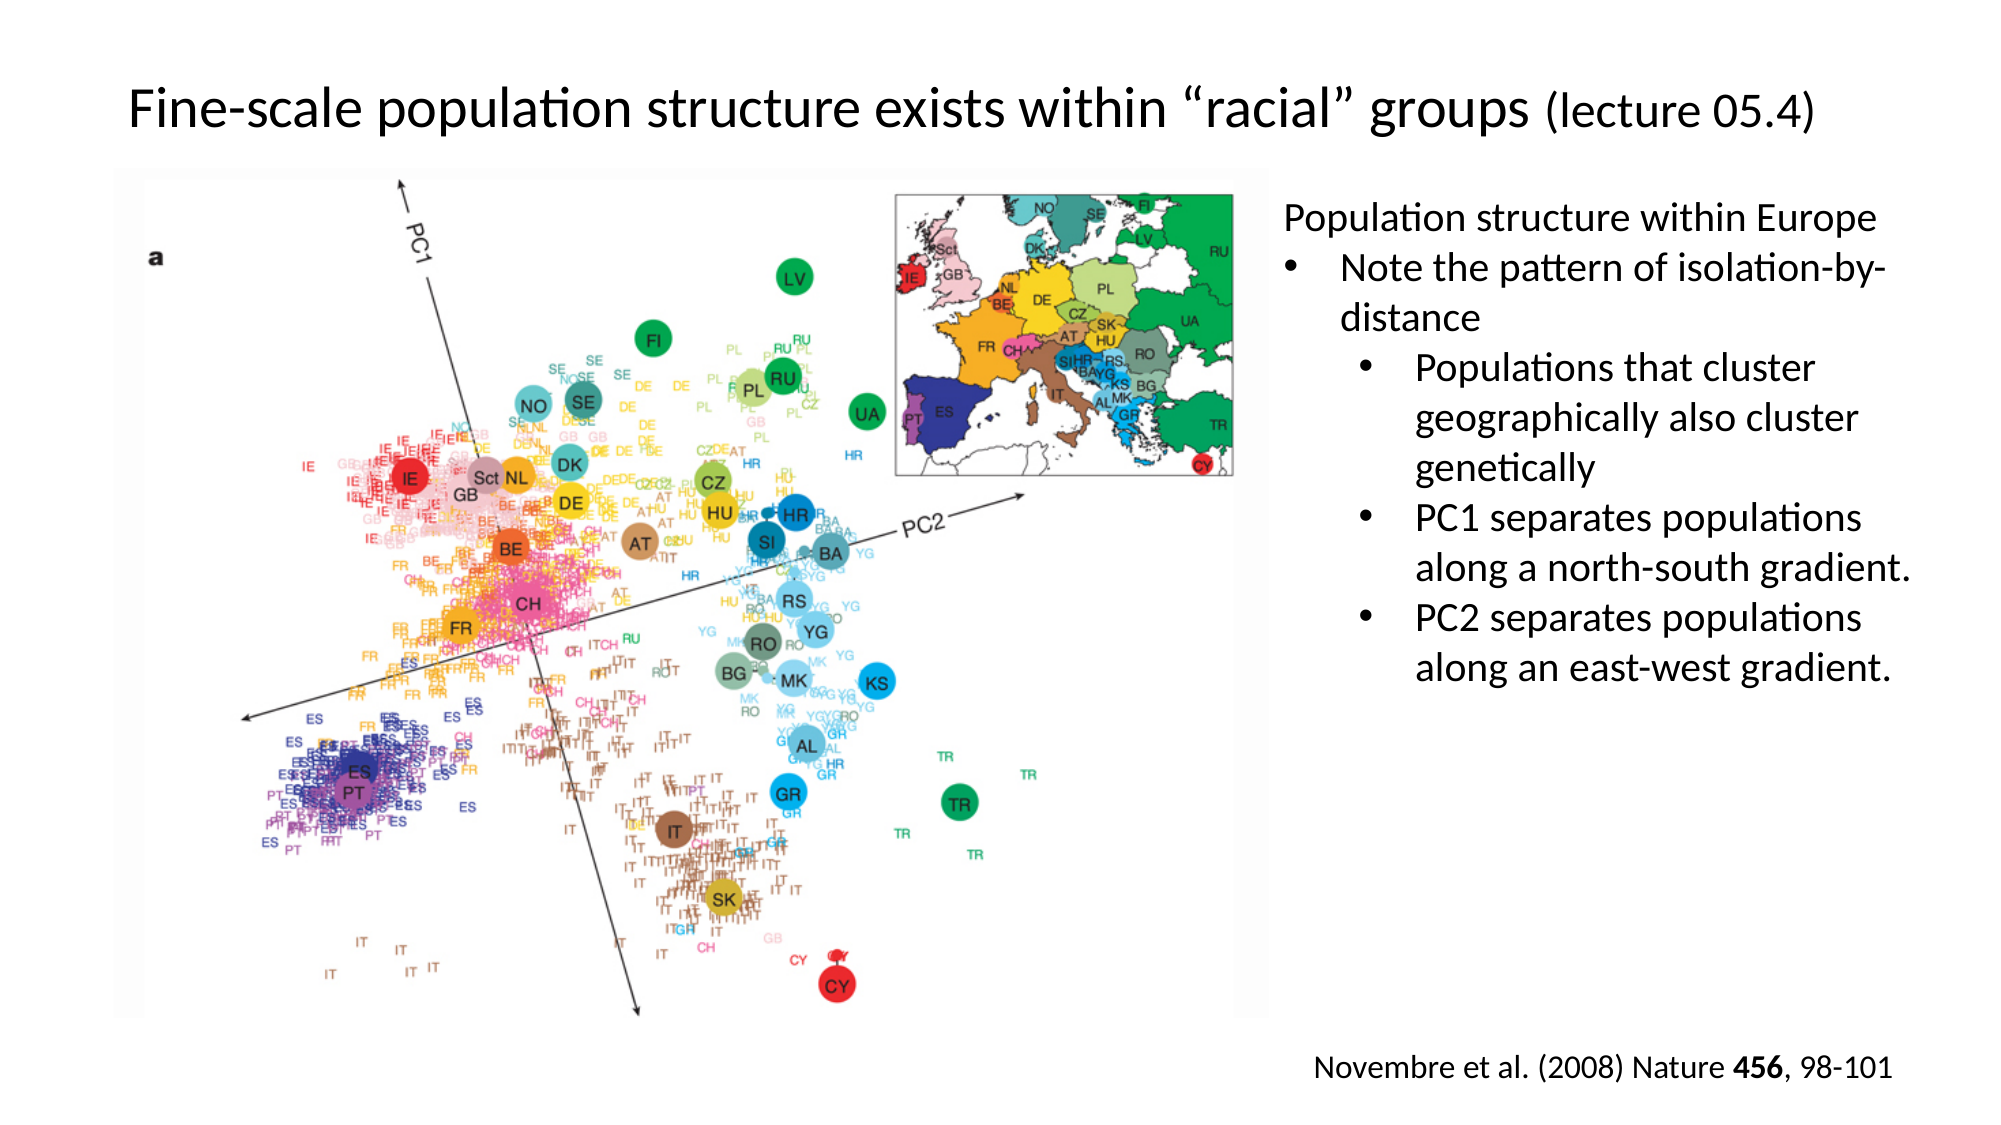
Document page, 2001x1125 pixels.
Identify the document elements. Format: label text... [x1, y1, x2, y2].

text_box Novembre et al. (2008) Nature 456, 98-101 [1292, 1045, 1923, 1086]
text_box Fine-scale population structure exists within “racial” groups (lecture 05.4) [113, 61, 1923, 142]
picture [113, 167, 1269, 1018]
text_box Population structure within Europe Note the pattern of isolation-by-distance Populations that cluster geographically also cluster genetically PC1 separates populations along a north-south gradient. PC2 separates populations along an east-west gradient. [1269, 182, 1972, 698]
